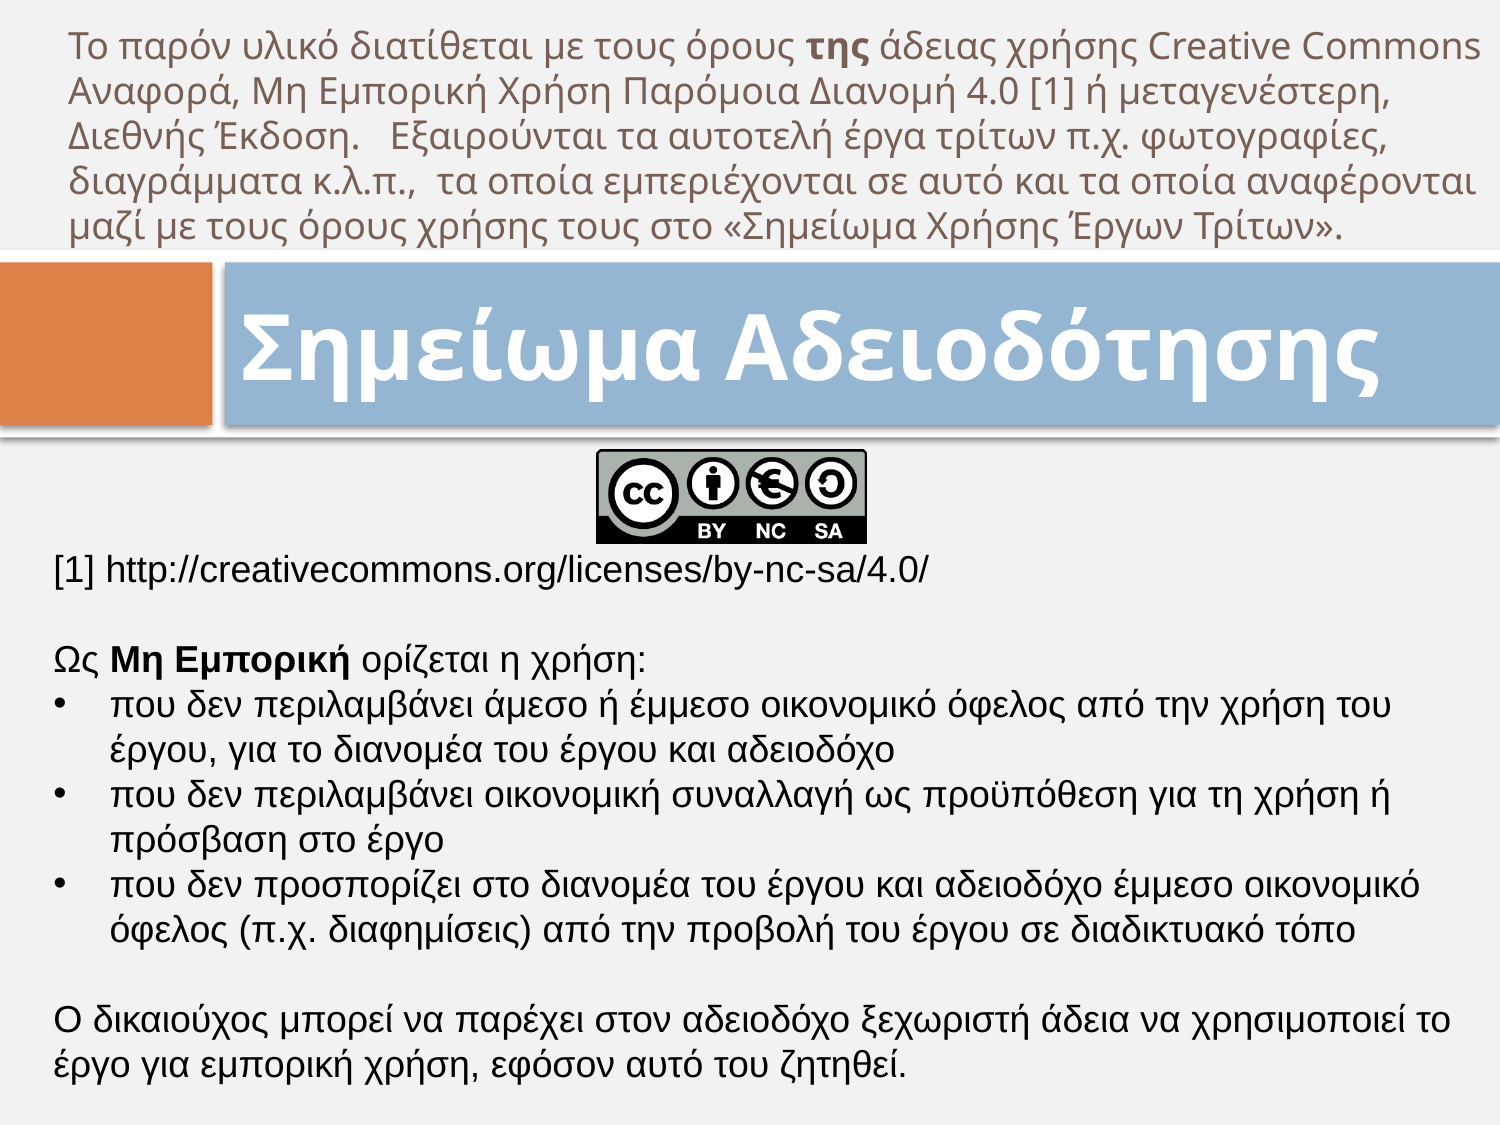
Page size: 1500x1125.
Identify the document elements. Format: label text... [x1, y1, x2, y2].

text_box [1] http://creativecommons.org/licenses/by-nc-sa/4.0/ Ως Μη Εμπορική ορίζεται η χρήση: που δεν περιλαμβάνει άμεσο ή έμμεσο οικονομικό όφελος από την χρήση του έργου, για το διανομέα του έργου και αδειοδόχο που δεν περιλαμβάνει οικονομική συναλλαγή ως προϋπόθεση για τη χρήση ή πρόσβαση στο έργο που δεν προσπορίζει στο διανομέα του έργου και αδειοδόχο έμμεσο οικονομικό όφελος (π.χ. διαφημίσεις) από την προβολή του έργου σε διαδικτυακό τόπο Ο δικαιούχος μπορεί να παρέχει στον αδειοδόχο ξεχωριστή άδεια να χρησιμοποιεί το έργο για εμπορική χρήση, εφόσον αυτό του ζητηθεί. [38, 531, 1500, 1099]
picture [596, 449, 868, 545]
title Σημείωμα Αδειοδότησης [225, 262, 1475, 425]
list Το παρόν υλικό διατίθεται με τους όρους της άδειας χρήσης Creative Commons Αναφορά, Μη Εμπορική Χρήση Παρόμοια Διανομή 4.0 [1] ή μεταγενέστερη, Διεθνής Έκδοση. Εξαιρούνται τα αυτοτελή έργα τρίτων π.χ. φωτογραφίες, διαγράμματα κ.λ.π., τα οποία εμπεριέχονται σε αυτό και τα οποία αναφέρονται μαζί με τους όρους χρήσης τους στο «Σημείωμα Χρήσης Έργων Τρίτων». [53, 14, 1500, 290]
